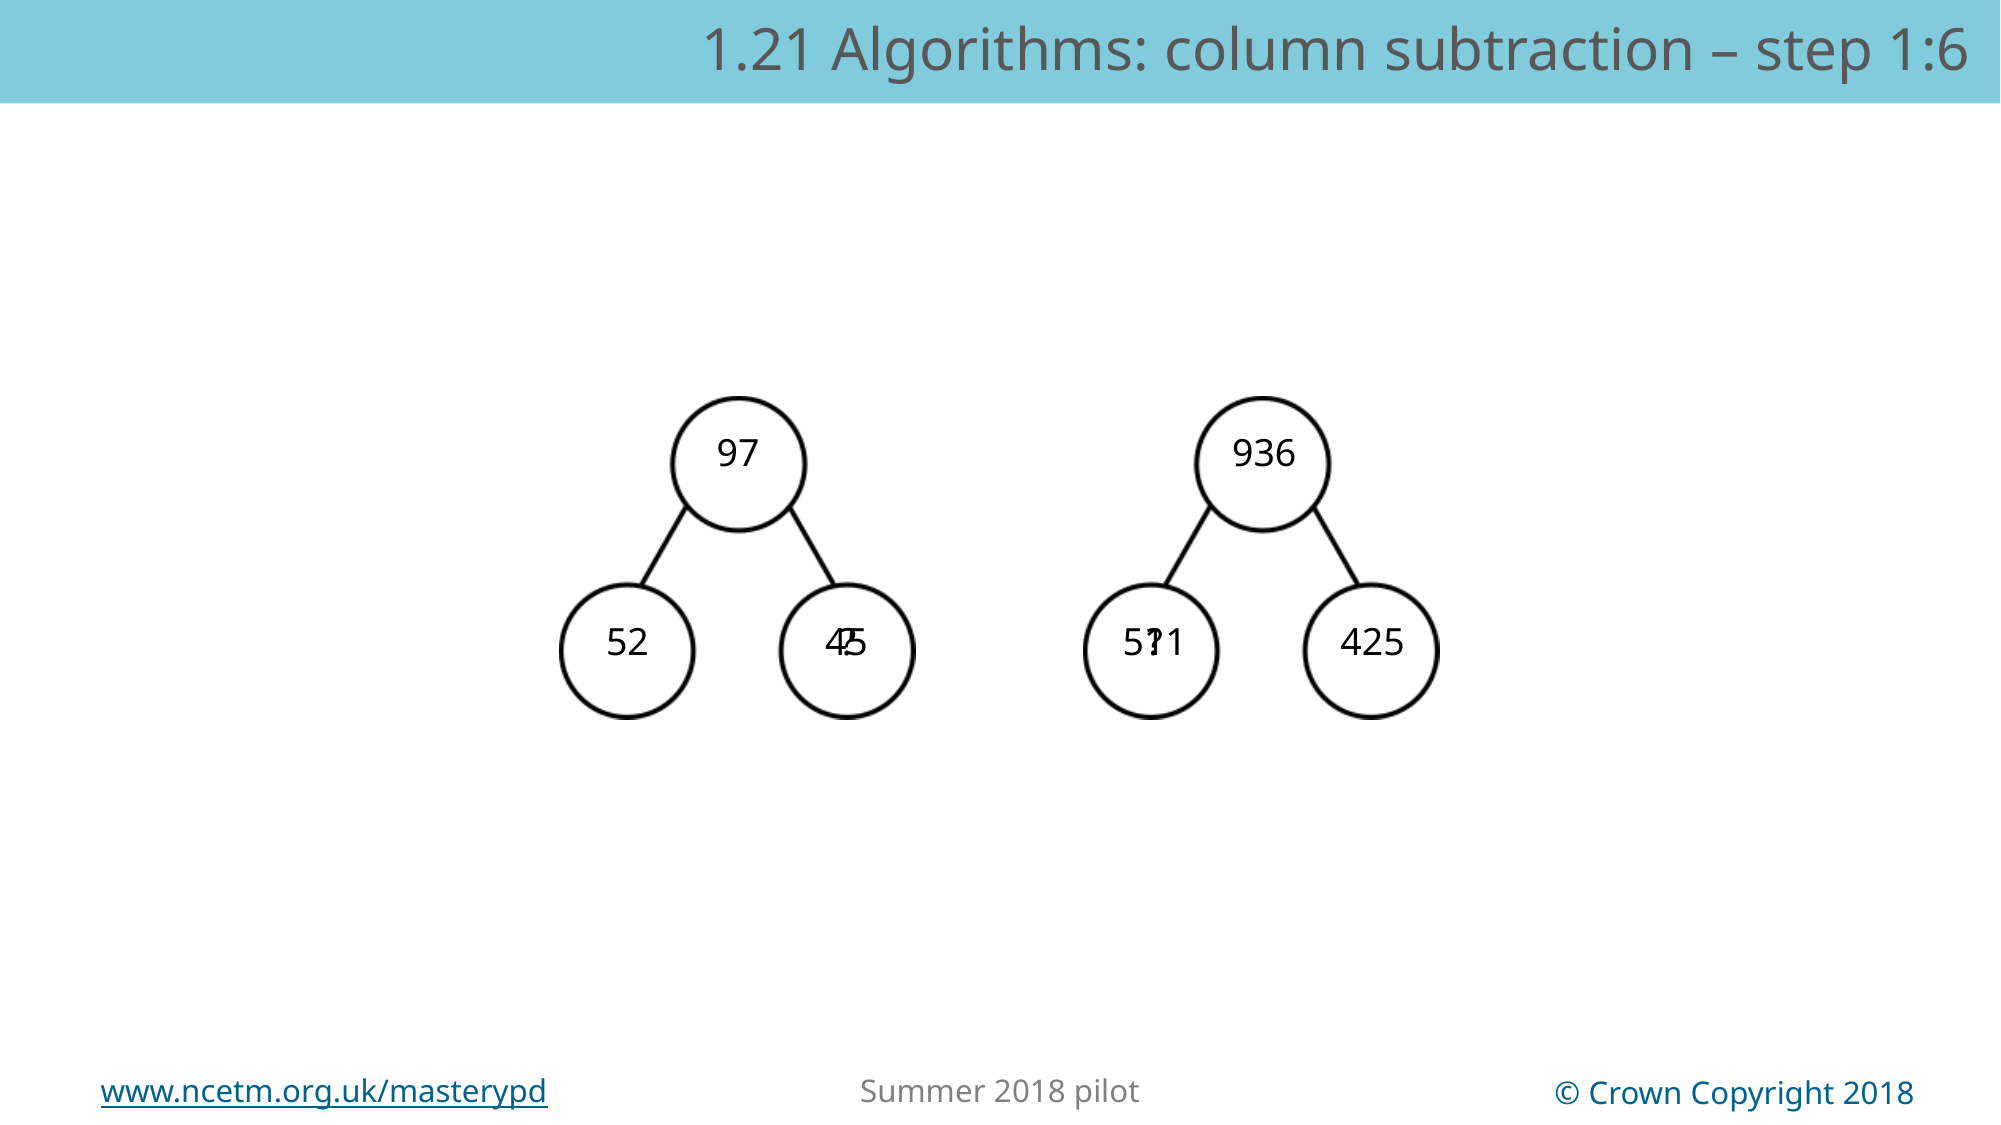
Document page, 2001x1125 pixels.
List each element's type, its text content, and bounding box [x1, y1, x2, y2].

picture [559, 396, 916, 720]
list 1.21 Algorithms: column subtraction – step 1:6 [0, 0, 2000, 104]
picture [1083, 396, 1440, 720]
